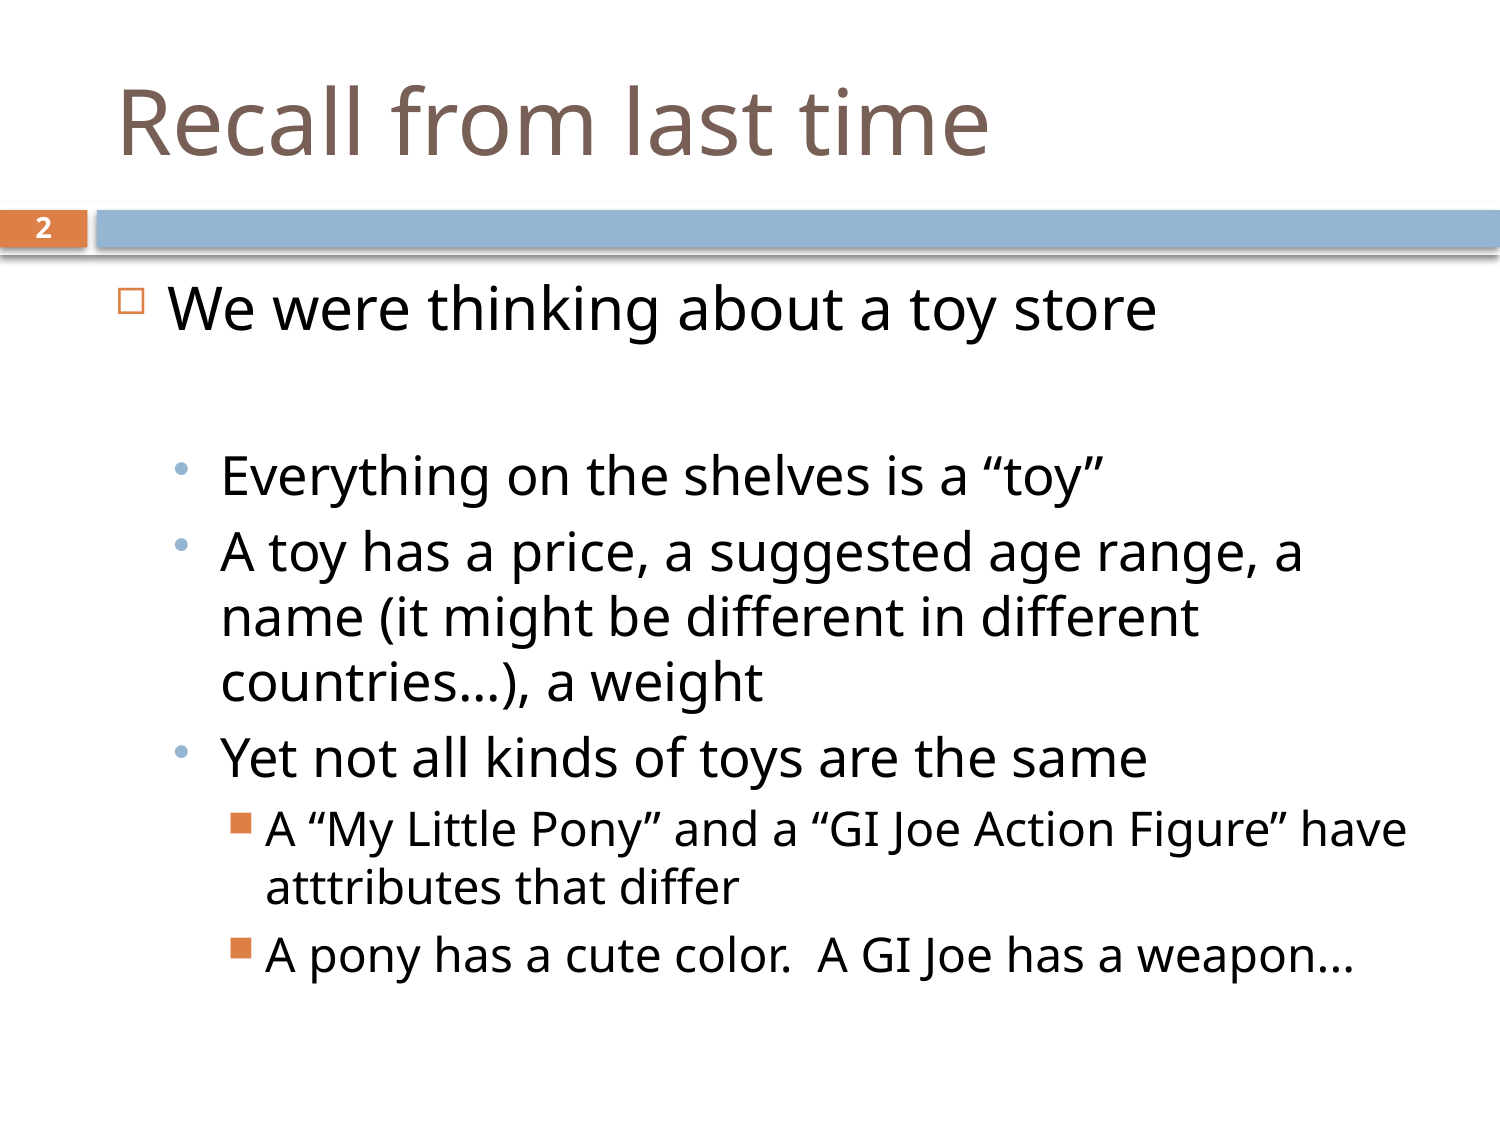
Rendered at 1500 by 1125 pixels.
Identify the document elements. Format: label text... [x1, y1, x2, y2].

list We were thinking about a toy store Everything on the shelves is a “toy” A toy has a price, a suggested age range, a name (it might be different in different countries...), a weight Yet not all kinds of toys are the same A “My Little Pony” and a “GI Joe Action Figure” have atttributes that differ A pony has a cute color. A GI Joe has a weapon... [100, 262, 1438, 1000]
title Recall from last time [100, 37, 1438, 200]
slide_number 2 [0, 208, 88, 249]
